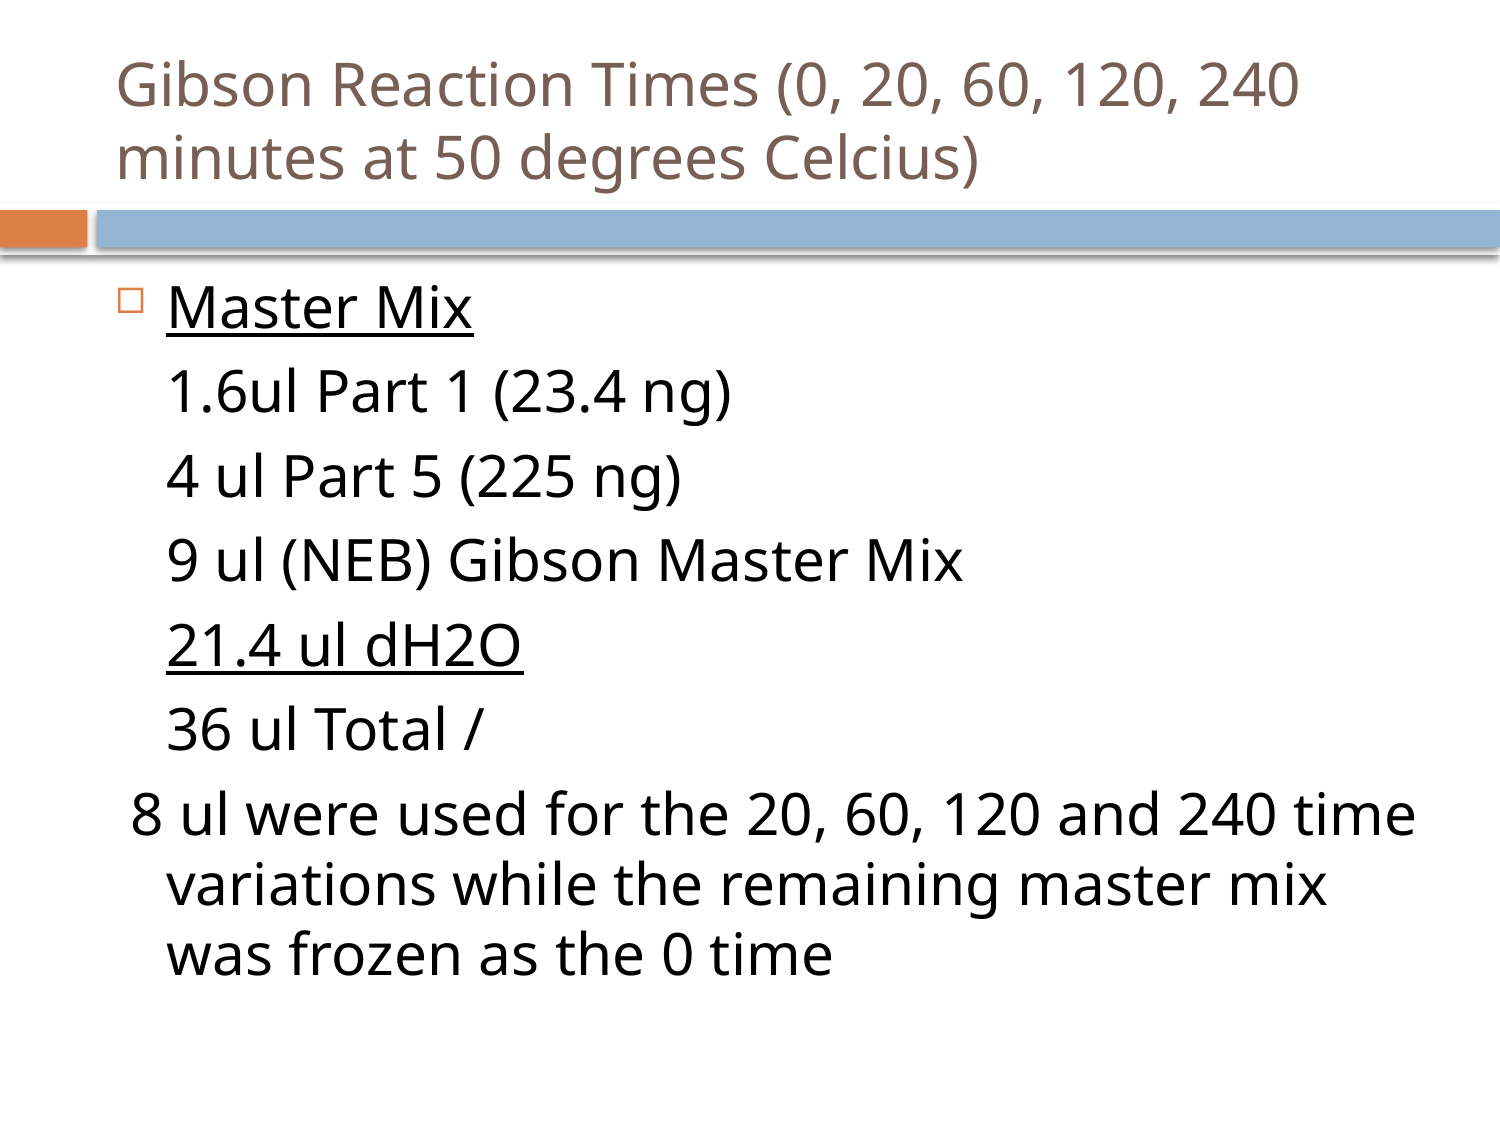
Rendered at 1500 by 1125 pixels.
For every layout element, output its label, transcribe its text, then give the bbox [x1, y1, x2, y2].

title Gibson Reaction Times (0, 20, 60, 120, 240 minutes at 50 degrees Celcius) [100, 37, 1438, 200]
list Master Mix 1.6ul Part 1 (23.4 ng) 4 ul Part 5 (225 ng) 9 ul (NEB) Gibson Master Mix 21.4 ul dH2O 36 ul Total / 8 ul were used for the 20, 60, 120 and 240 time variations while the remaining master mix was frozen as the 0 time [100, 262, 1438, 1000]
